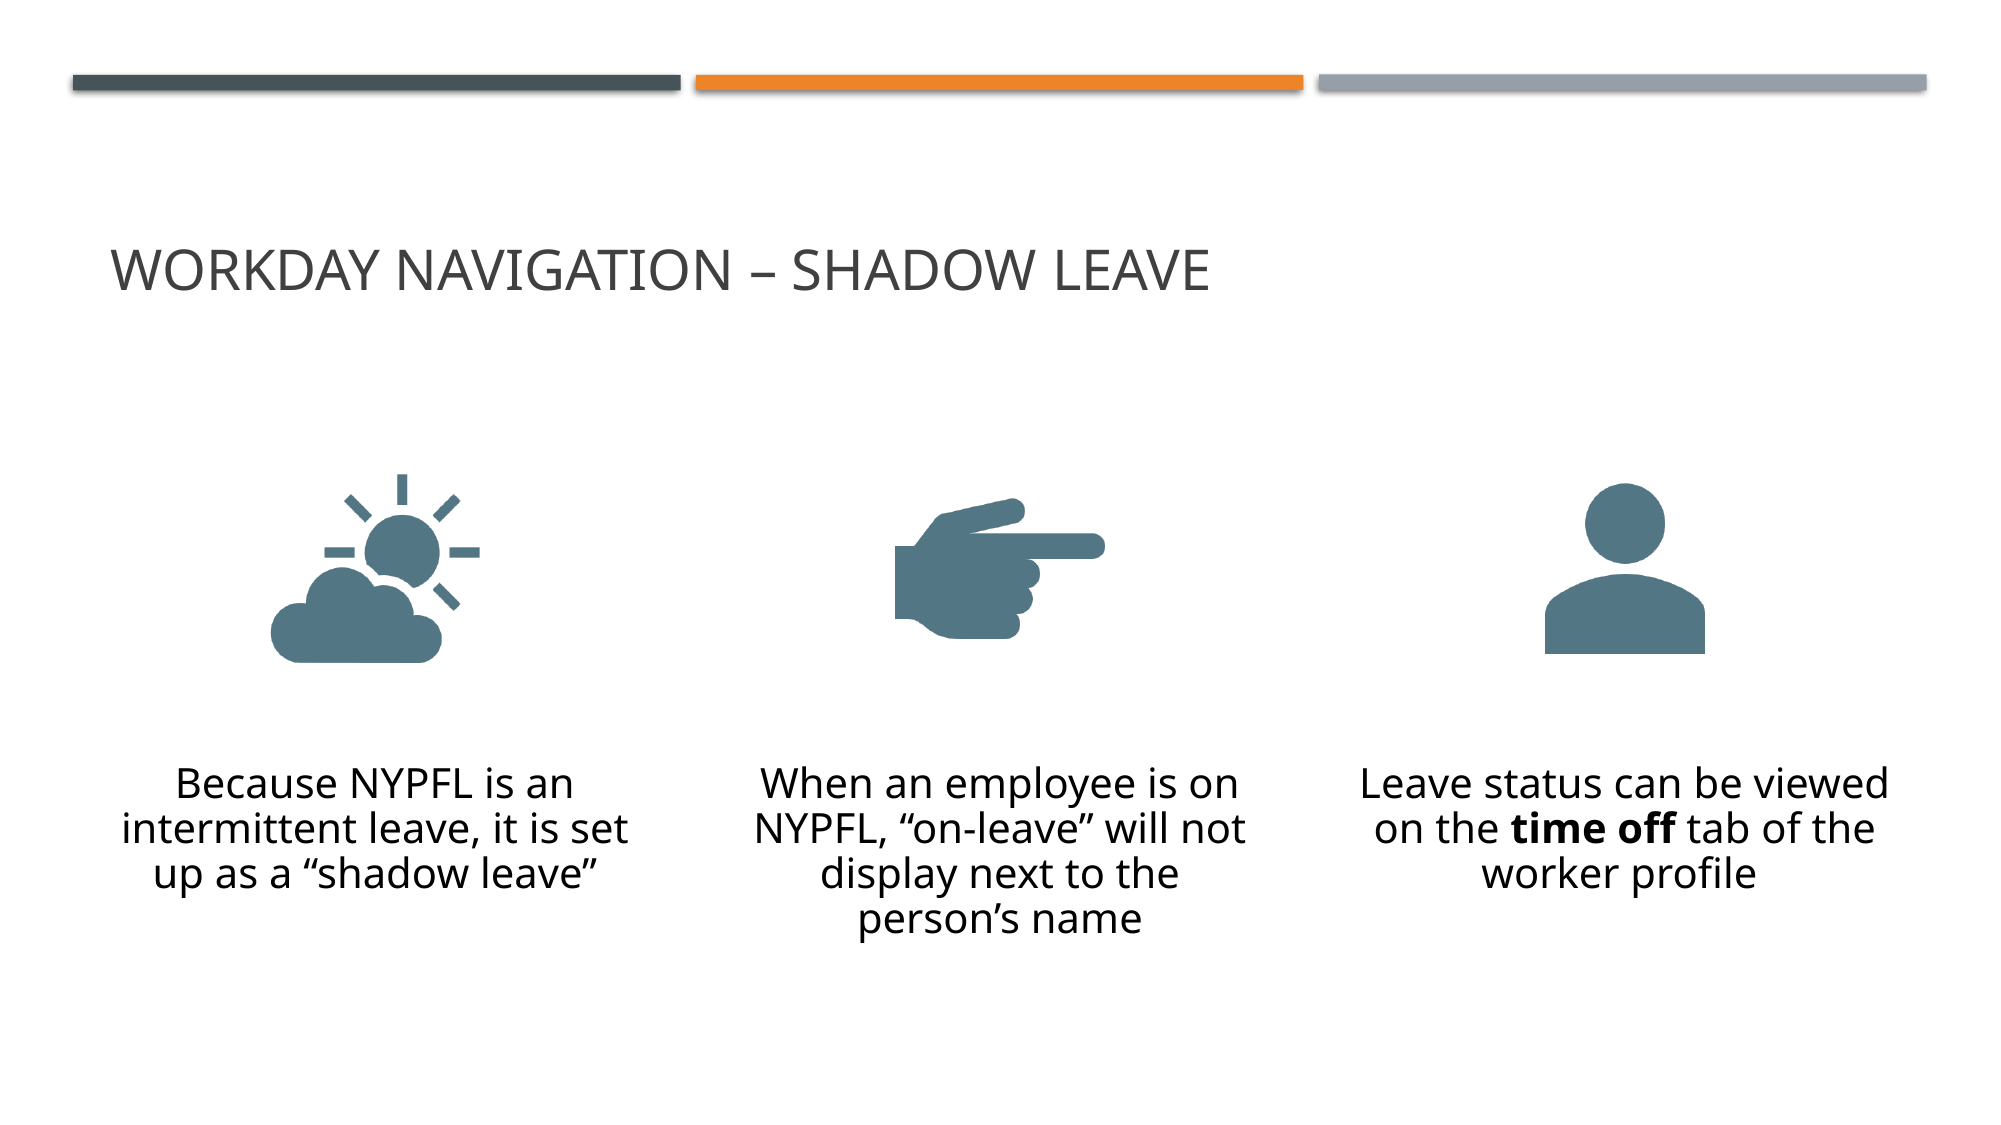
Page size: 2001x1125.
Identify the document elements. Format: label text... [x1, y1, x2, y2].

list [94, 383, 1906, 1011]
title Workday navigation – Shadow leave [95, 115, 1905, 311]
